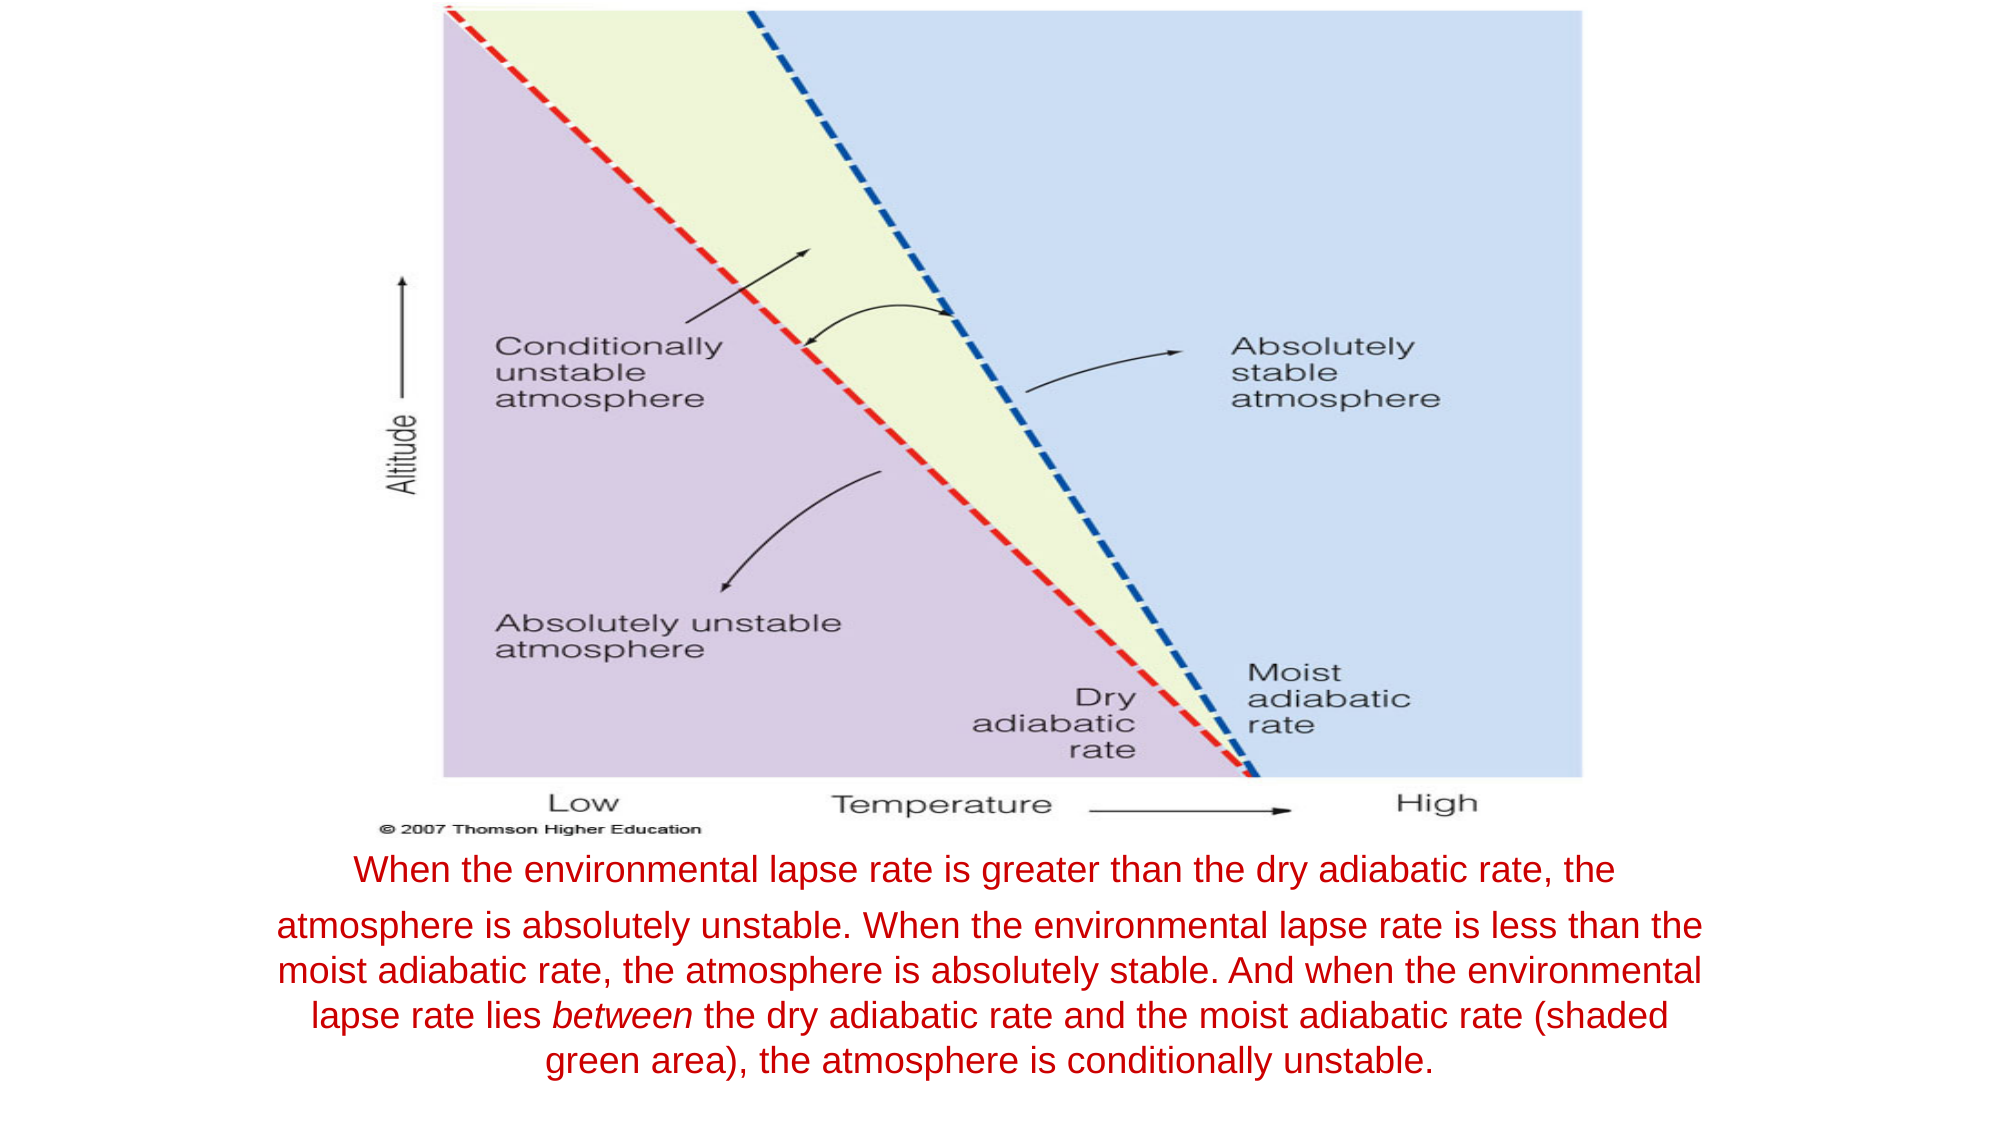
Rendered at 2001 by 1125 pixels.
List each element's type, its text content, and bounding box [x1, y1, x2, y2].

text_box When the environmental lapse rate is greater than the dry adiabatic rate, the atmosphere is absolutely unstable. When the environmental lapse rate is less than the moist adiabatic rate, the atmosphere is absolutely stable. And when the environmental lapse rate lies between the dry adiabatic rate and the moist adiabatic rate (shaded green area), the atmosphere is conditionally unstable. [249, 837, 1731, 1125]
picture [374, 1, 1588, 838]
